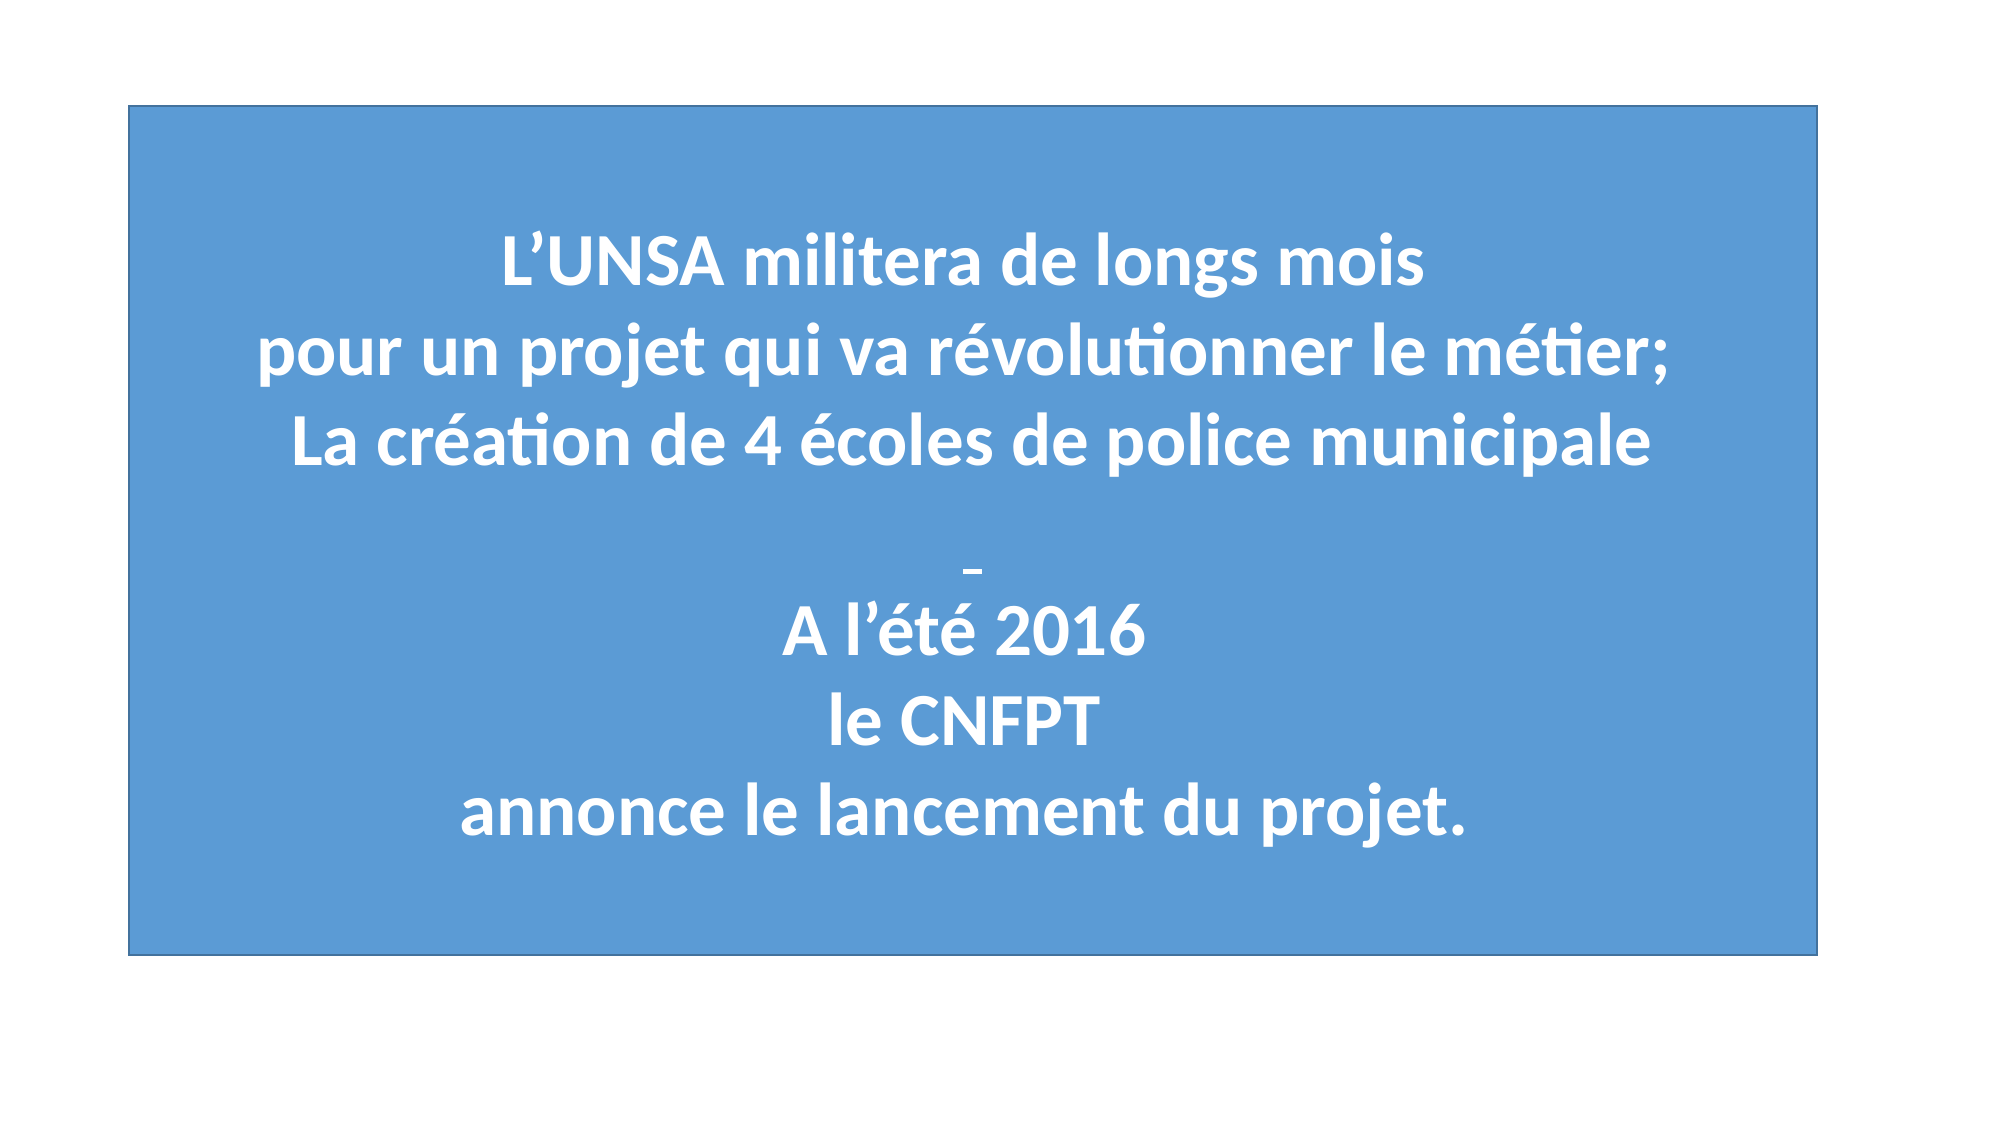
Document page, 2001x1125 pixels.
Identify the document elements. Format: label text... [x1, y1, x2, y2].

text_box L’UNSA militera de longs mois pour un projet qui va révolutionner le métier; La création de 4 écoles de police municipale A l’été 2016 le CNFPT annonce le lancement du projet. [128, 105, 1818, 956]
